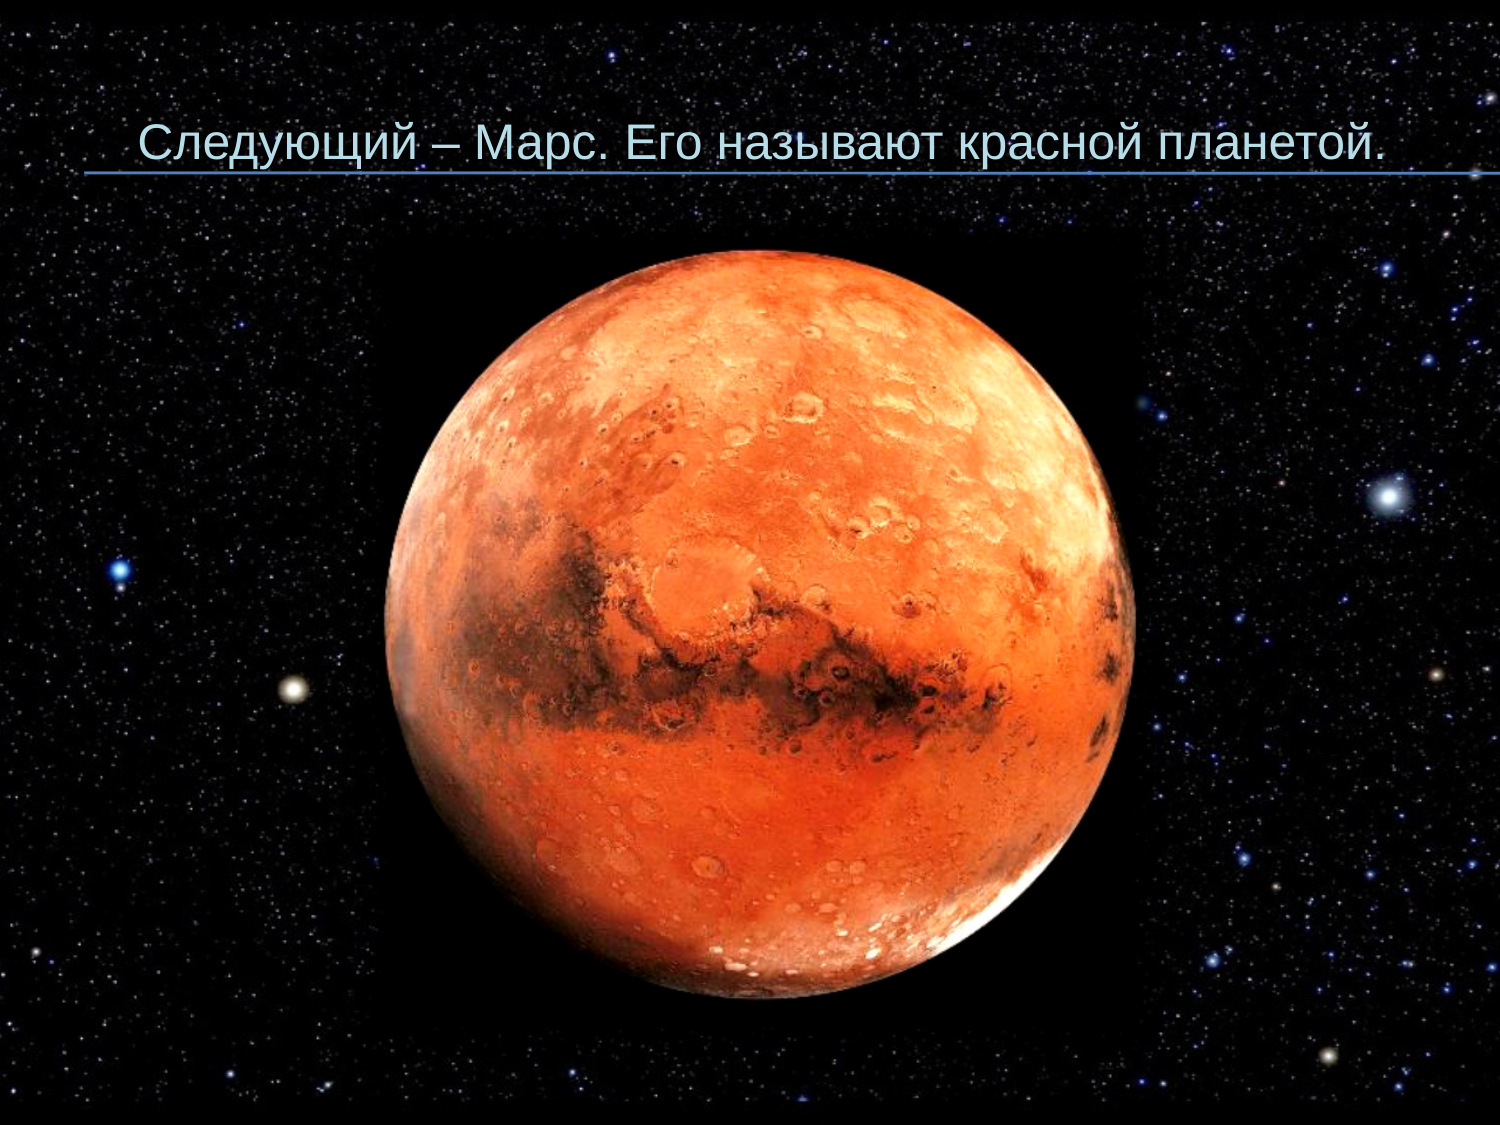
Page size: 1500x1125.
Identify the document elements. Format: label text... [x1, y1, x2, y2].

picture [0, 0, 1500, 1125]
list Следующий – Марс. Его называют красной планетой. [50, 101, 1475, 209]
